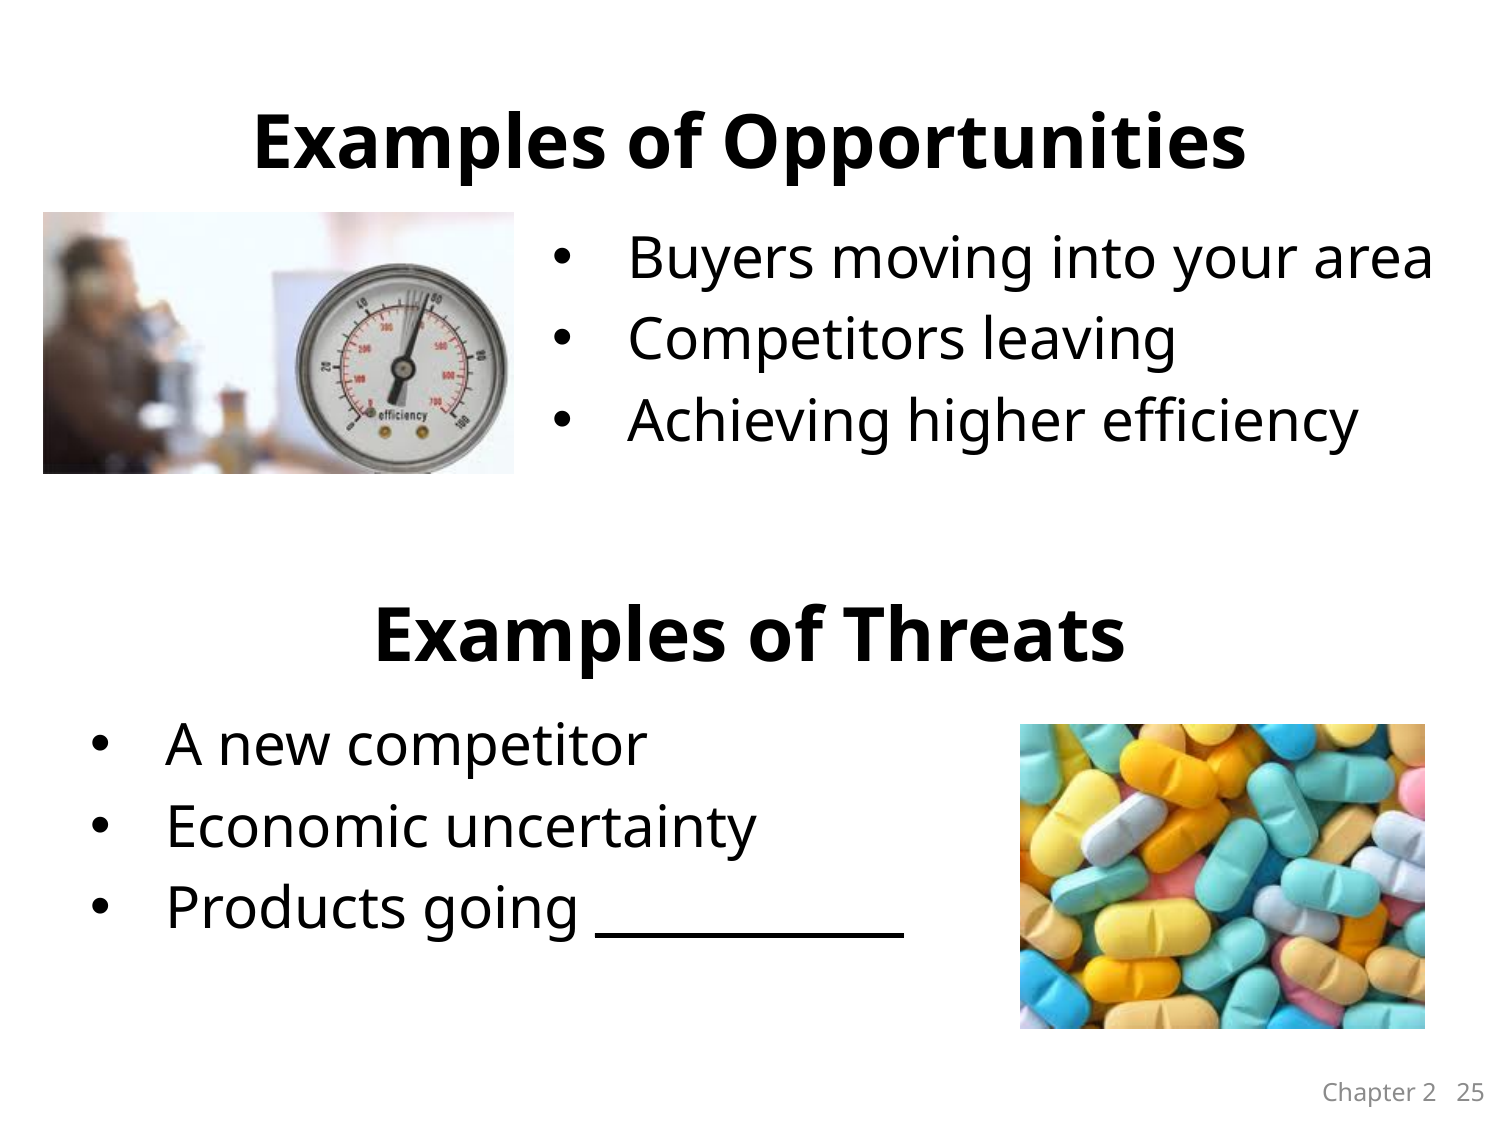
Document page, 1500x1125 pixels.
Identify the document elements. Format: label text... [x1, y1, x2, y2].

picture [42, 212, 514, 474]
picture [1020, 724, 1426, 1029]
text_box Examples of Threats [74, 537, 1425, 699]
title Examples of Opportunities [75, 45, 1425, 233]
list Buyers moving into your area Competitors leaving Achieving higher efficiency [537, 212, 1463, 488]
text_box A new competitor Economic uncertainty Products going ____________ [74, 699, 1425, 975]
